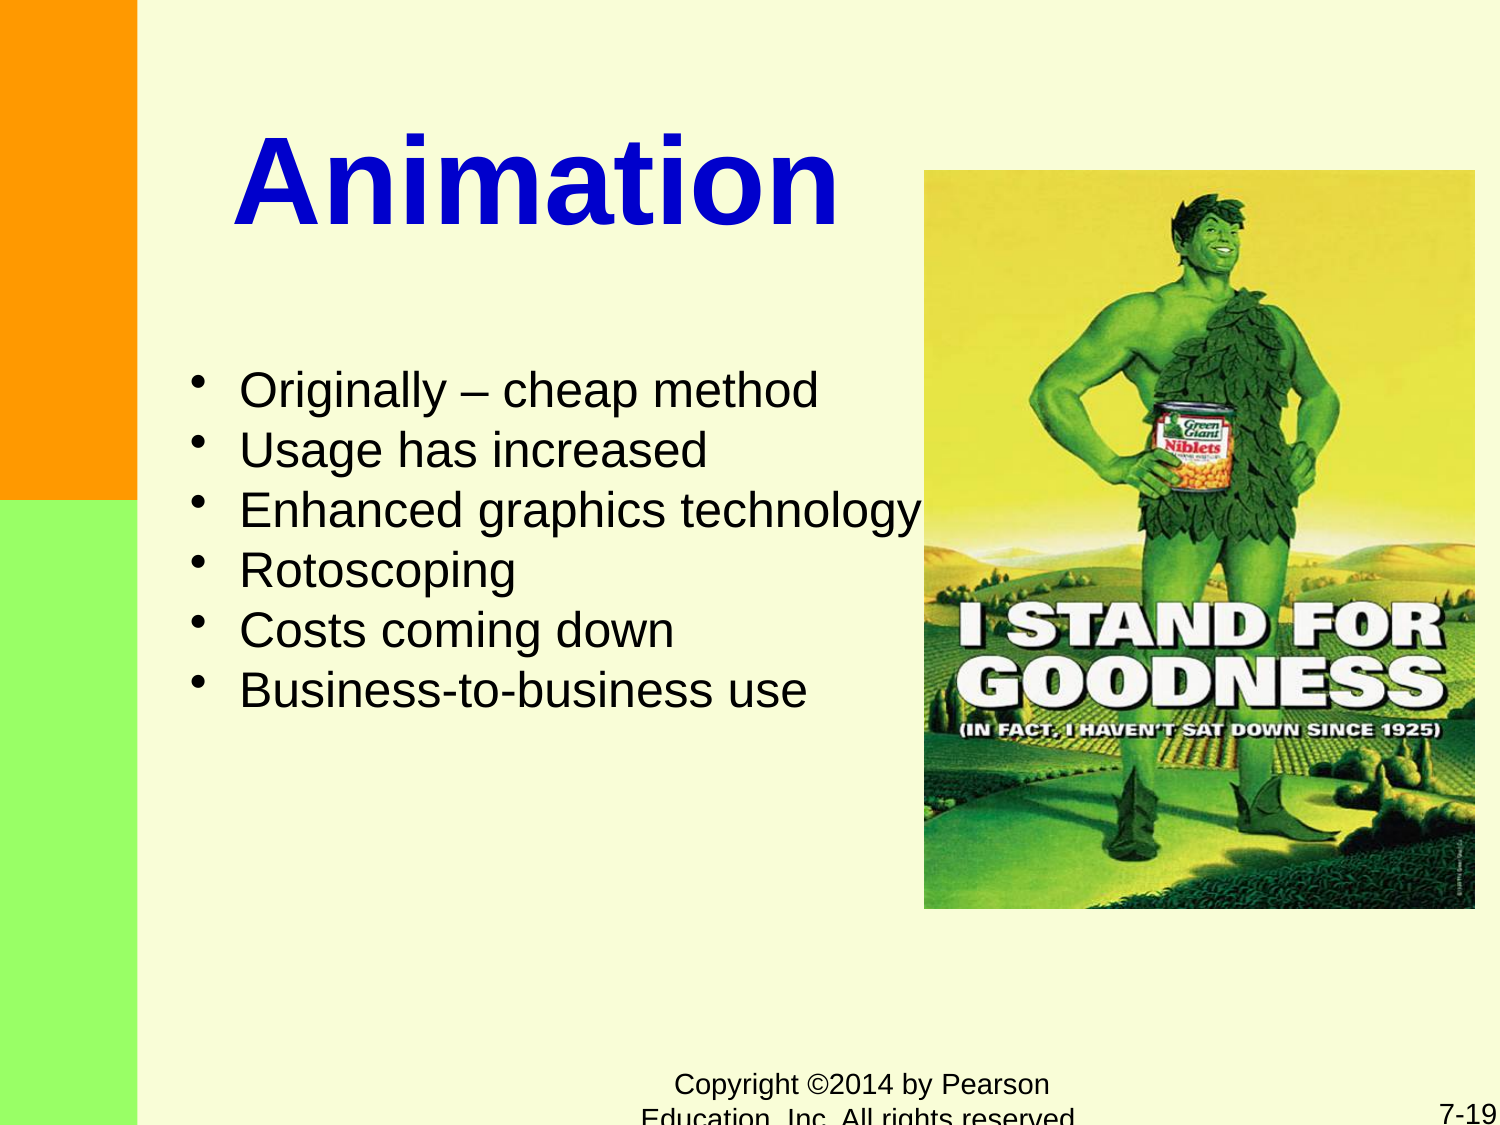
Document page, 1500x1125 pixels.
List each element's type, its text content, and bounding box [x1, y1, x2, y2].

title Animation [187, 99, 888, 251]
picture [924, 170, 1475, 909]
footer Copyright ©2014 by Pearson Education, Inc. All rights reserved. [624, 1074, 1101, 1125]
text_box Originally – cheap method Usage has increased Enhanced graphics technology Rotoscoping Costs coming down Business-to-business use [174, 349, 919, 725]
slide_number 7-19 [1199, 1074, 1500, 1125]
text_box [0, 0, 138, 500]
text_box [0, 500, 138, 1125]
